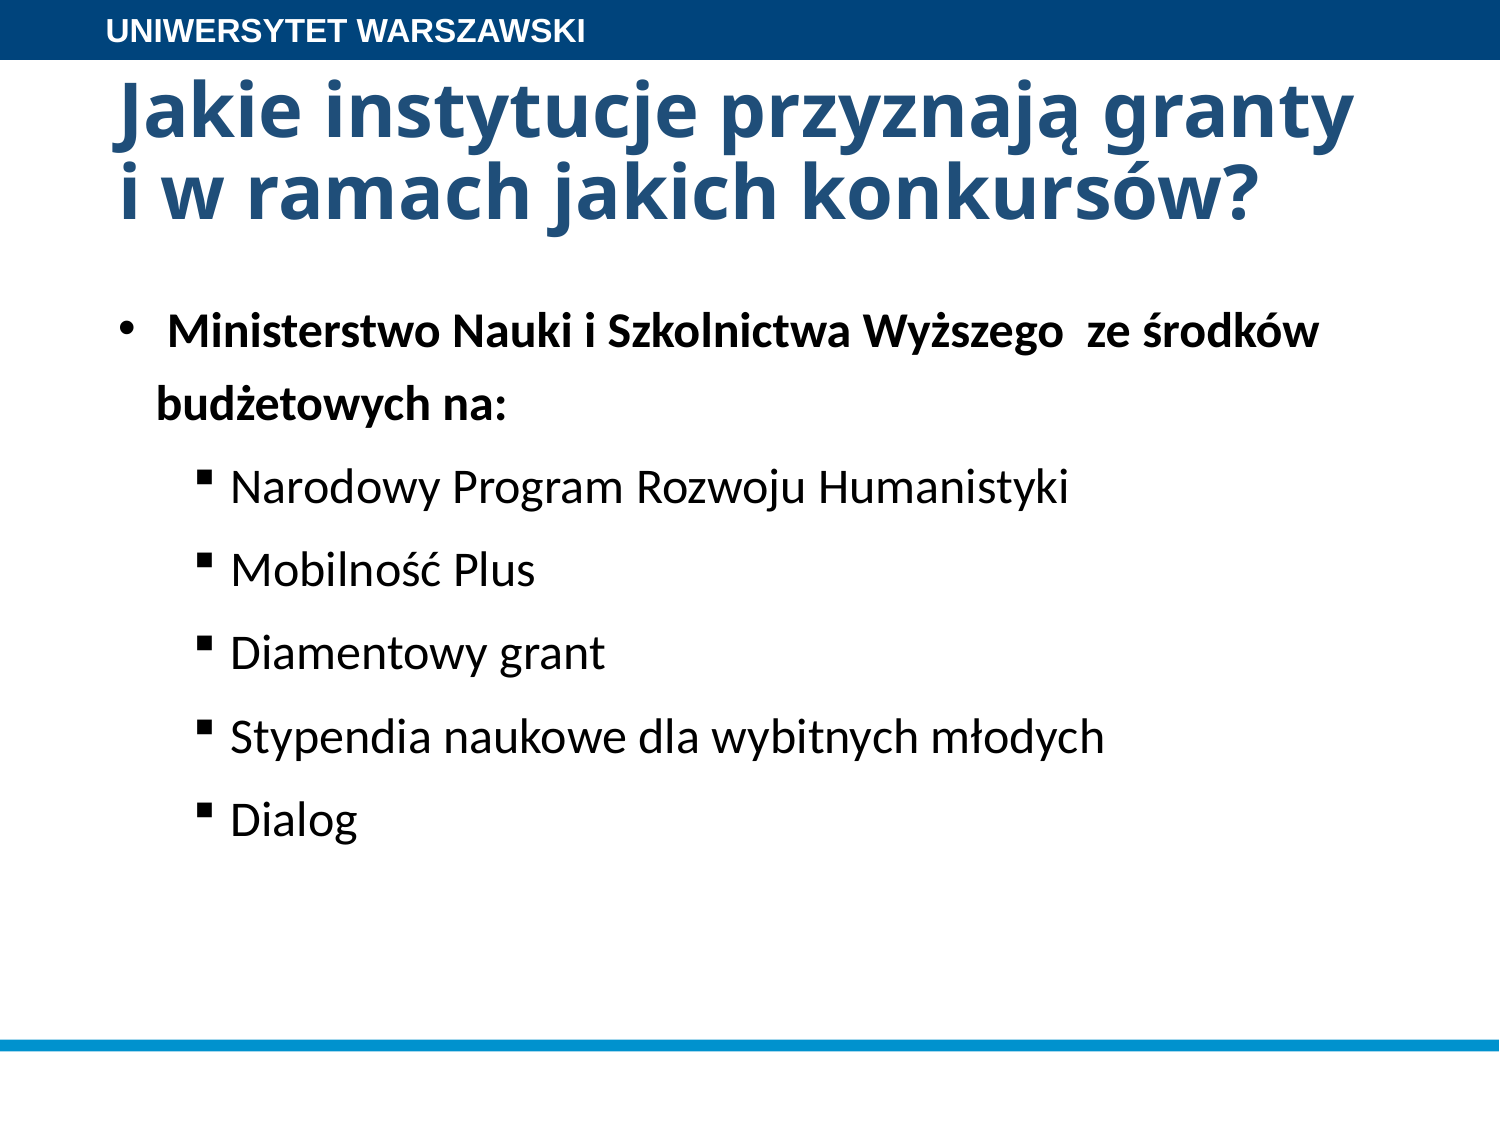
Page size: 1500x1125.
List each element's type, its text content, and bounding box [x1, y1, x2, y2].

list Ministerstwo Nauki i Szkolnictwa Wyższego ze środków budżetowych na: Narodowy Program Rozwoju Humanistyki Mobilność Plus Diamentowy grant Stypendia naukowe dla wybitnych młodych Dialog [103, 276, 1397, 1014]
title Jakie instytucje przyznają granty i w ramach jakich konkursów? [103, 59, 1397, 249]
